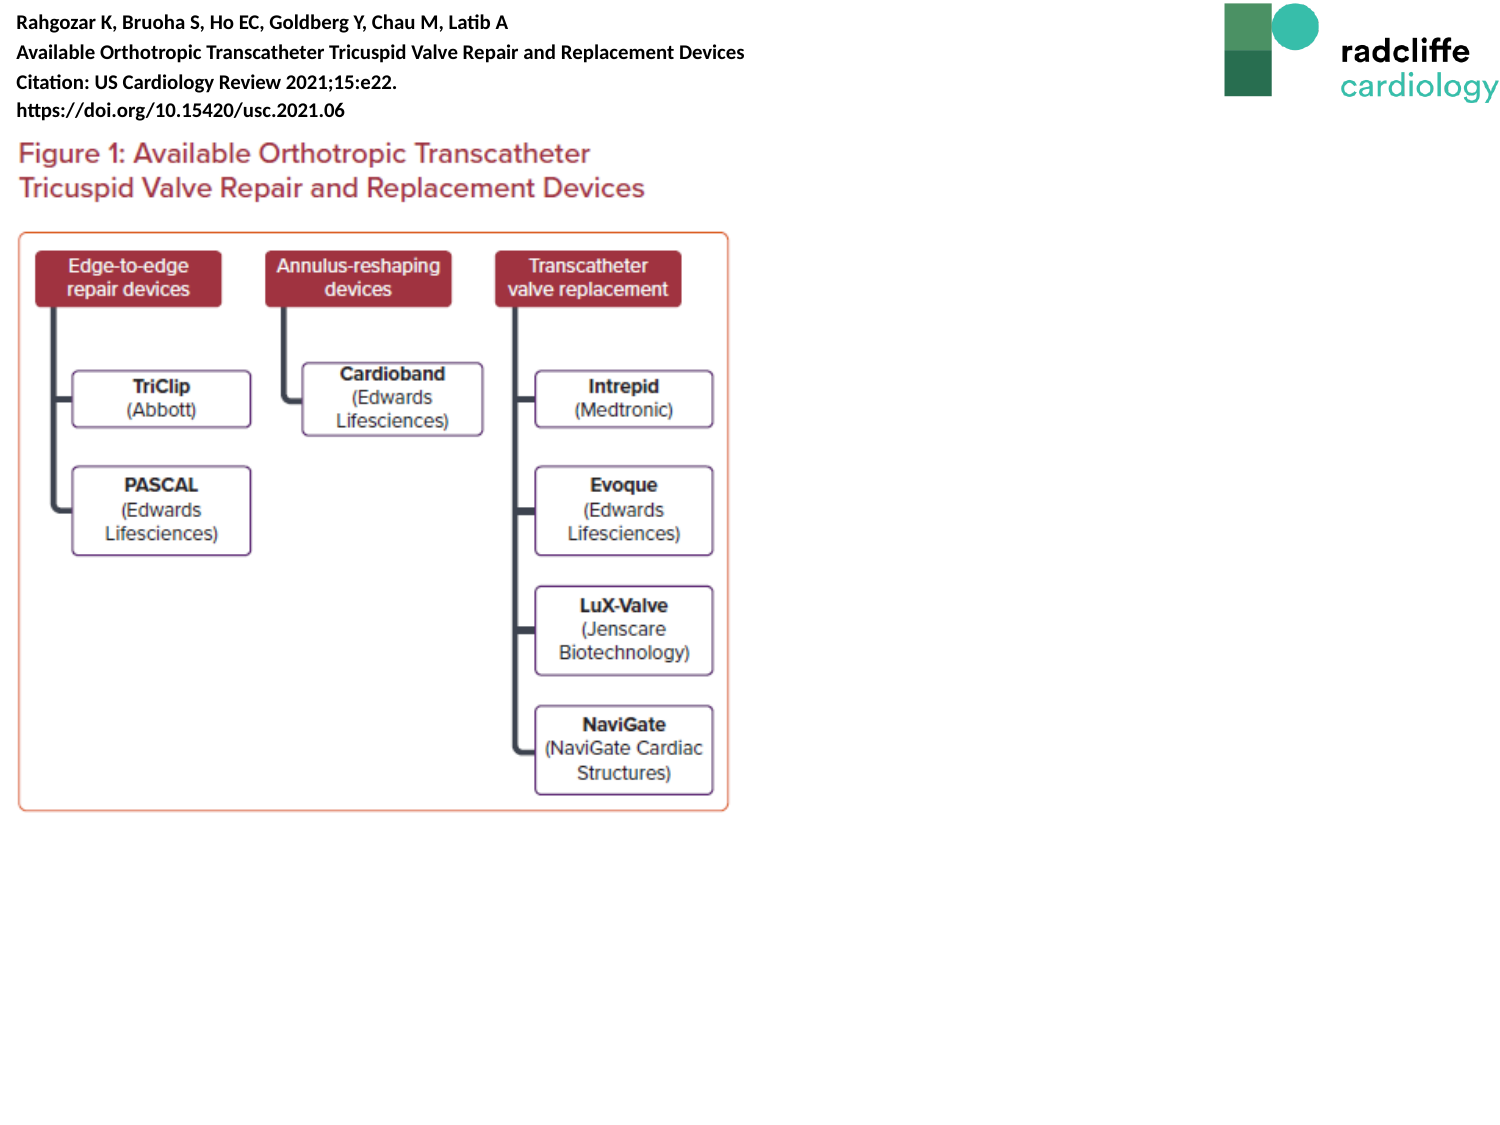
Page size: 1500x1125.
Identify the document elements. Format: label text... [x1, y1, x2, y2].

text_box Citation: US Cardiology Review 2021;15:e22. [1, 60, 1224, 89]
picture [1224, 1, 1499, 104]
text_box Available Orthotropic Transcatheter Tricuspid Valve Repair and Replacement Devices [1, 31, 1224, 60]
picture [1, 124, 746, 838]
text_box Rahgozar K, Bruoha S, Ho EC, Goldberg Y, Chau M, Latib A [1, 1, 939, 31]
text_box https://doi.org/10.15420/usc.2021.06 [1, 89, 1500, 129]
